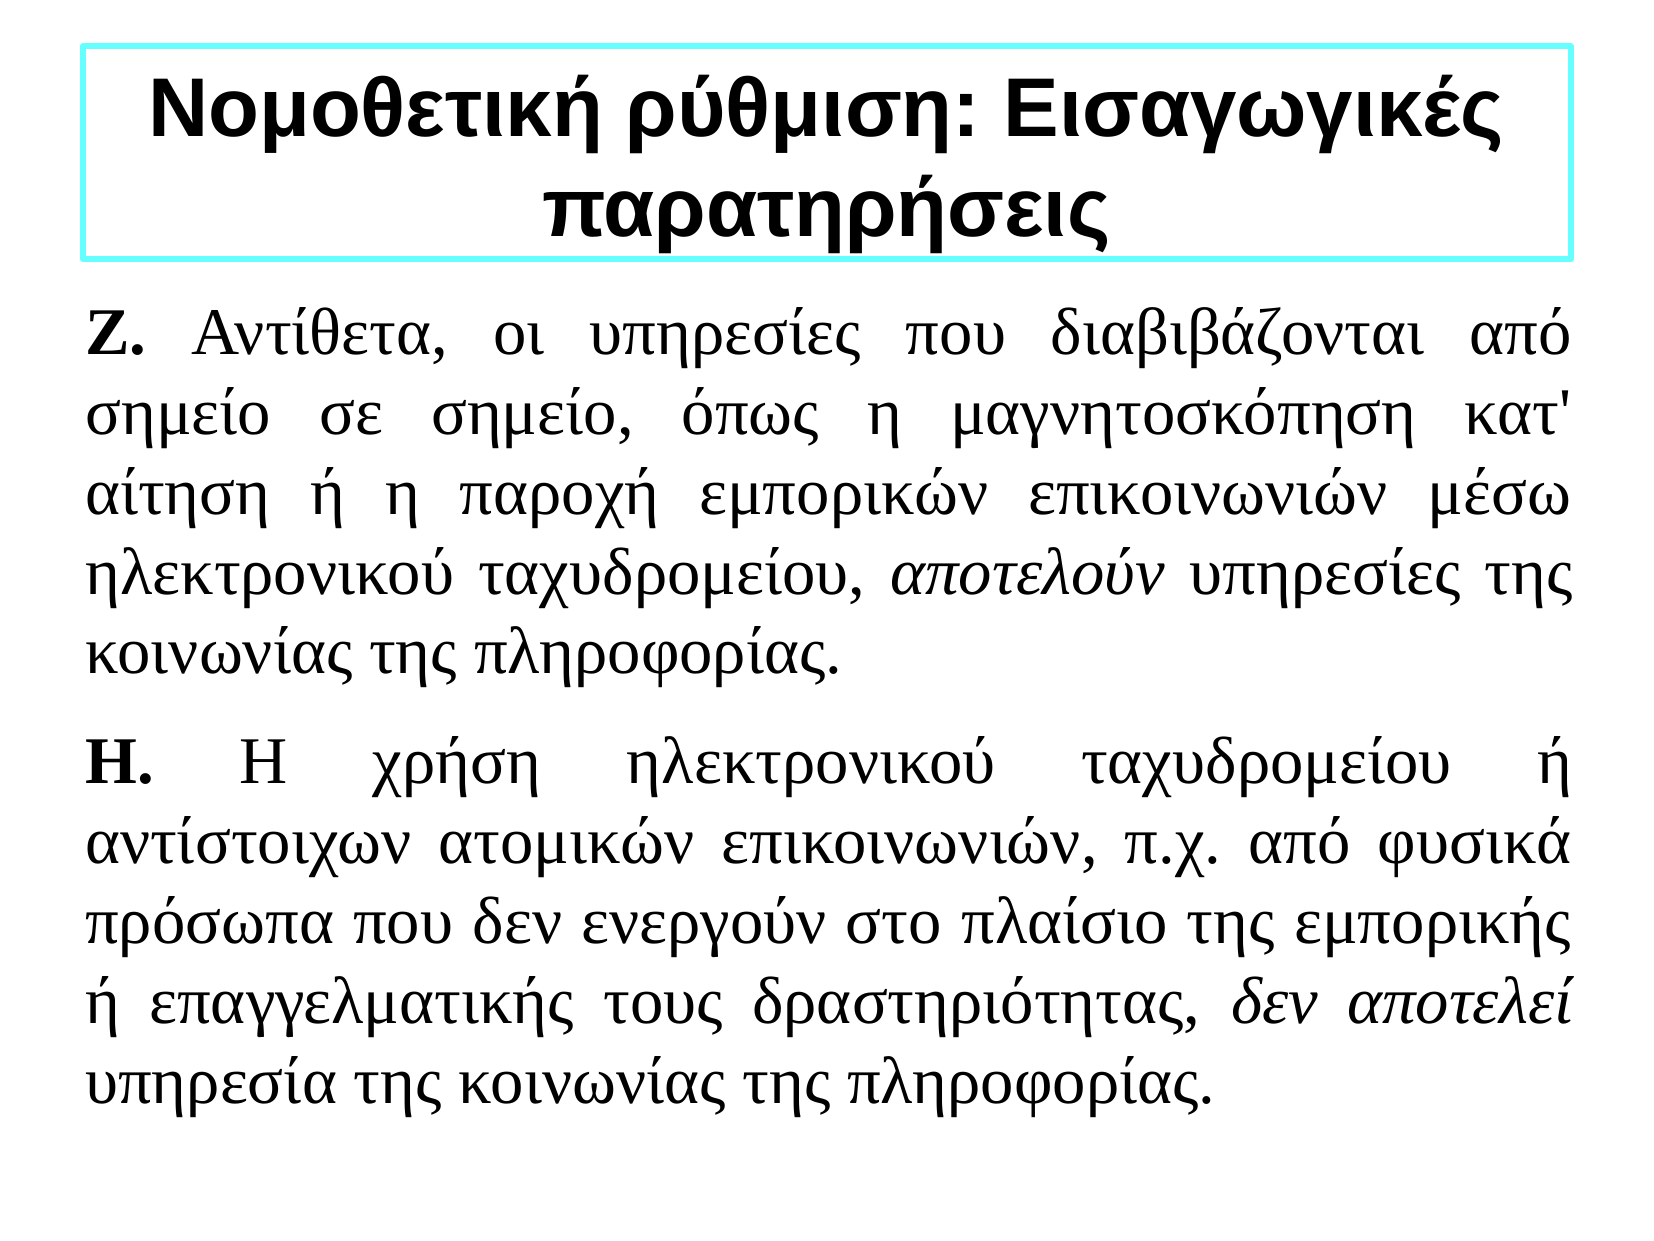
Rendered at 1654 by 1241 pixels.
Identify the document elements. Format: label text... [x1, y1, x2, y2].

text_box Ζ. Αντίθετα, οι υπηρεσίες που διαβιβάζονται από σημείο σε σημείο, όπως η μαγνητοσκόπηση κατ' αίτηση ή η παροχή εμπορικών επικοινωνιών μέσω ηλεκτρονικού ταχυδρομείου, αποτελούν υπηρεσίες της κοινωνίας της πληροφορίας. Η. Η χρήση ηλεκτρονικού ταχυδρομείου ή αντίστοιχων ατομικών επικοινωνιών, π.χ. από φυσικά πρόσωπα που δεν ενεργούν στο πλαίσιο της εμπορικής ή επαγγελματικής τους δραστηριότητας, δεν αποτελεί υπηρεσία της κοινωνίας της πληροφορίας. [85, 287, 1574, 1241]
text_box Νομοθετική ρύθμιση: Εισαγωγικές παρατηρήσεις [82, 46, 1571, 260]
